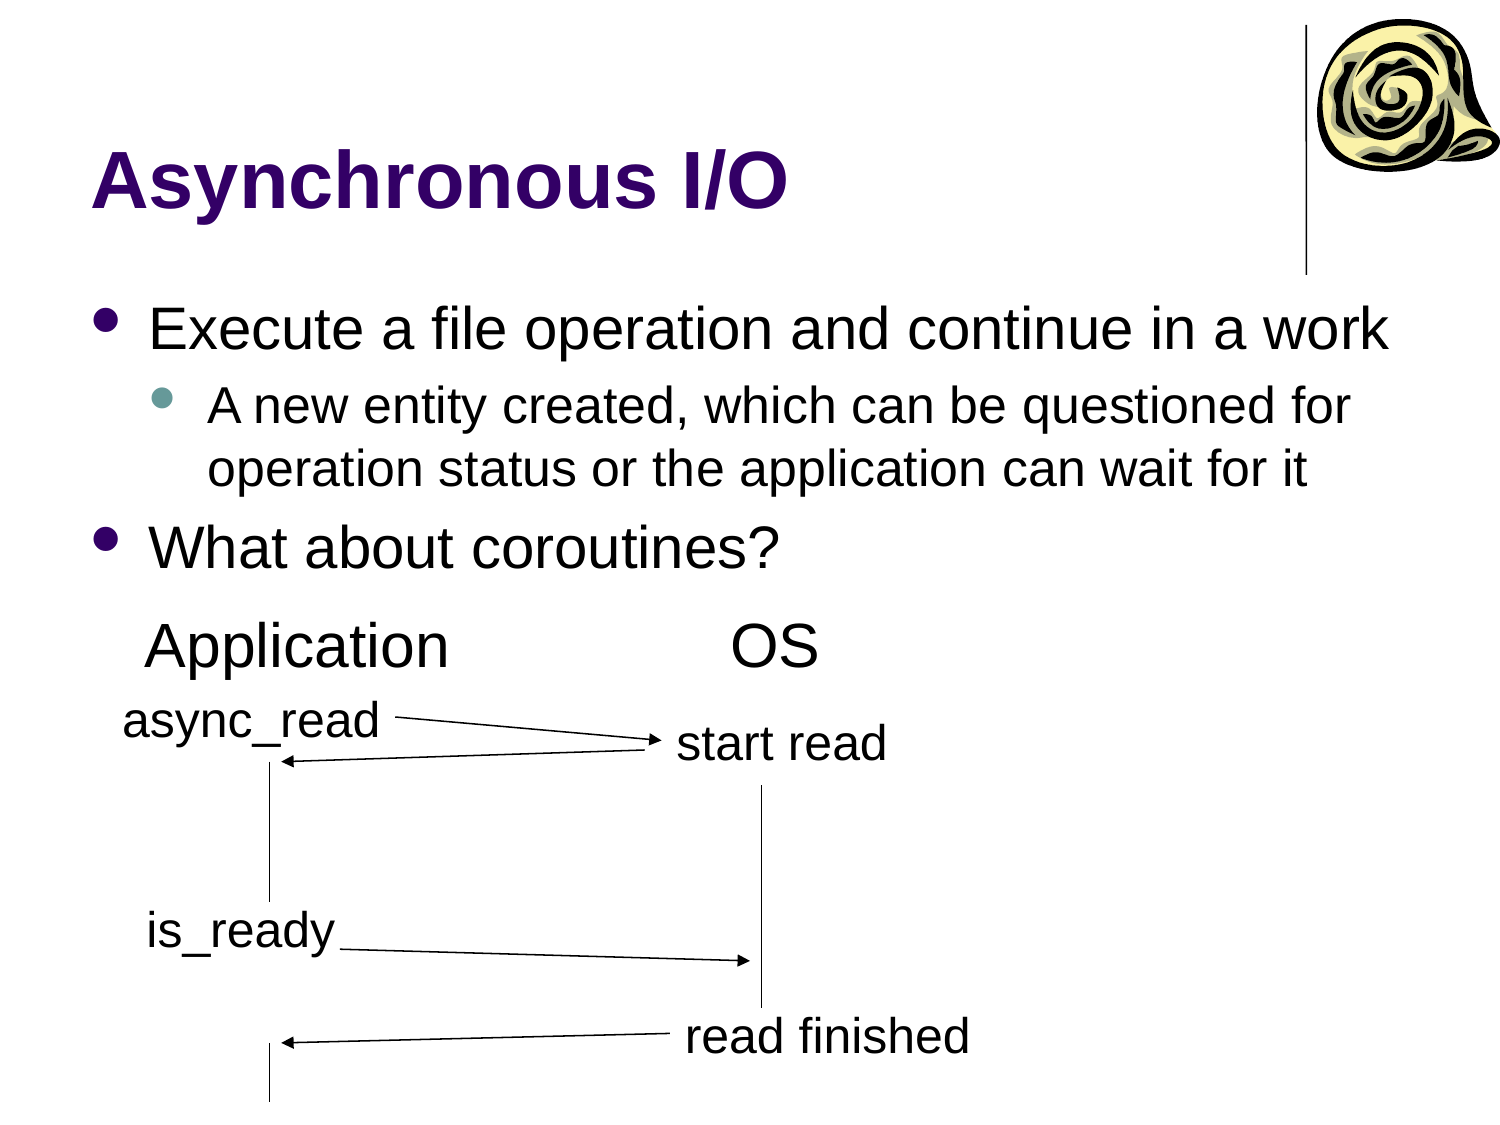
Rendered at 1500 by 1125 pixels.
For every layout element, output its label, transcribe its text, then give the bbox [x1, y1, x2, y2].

text_box Application [130, 597, 466, 688]
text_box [339, 948, 751, 962]
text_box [280, 749, 645, 762]
text_box async_read [107, 679, 396, 755]
text_box OS [715, 597, 836, 688]
list Execute a file operation and continue in a work A new entity created, which can be questioned for operation status or the application can wait for it What about coroutines? [74, 281, 1426, 610]
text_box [280, 1033, 669, 1044]
title Asynchronous I/O [74, 19, 1313, 233]
text_box start read [661, 703, 903, 778]
text_box read finished [669, 996, 986, 1071]
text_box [396, 717, 657, 742]
text_box is_ready [131, 890, 351, 966]
